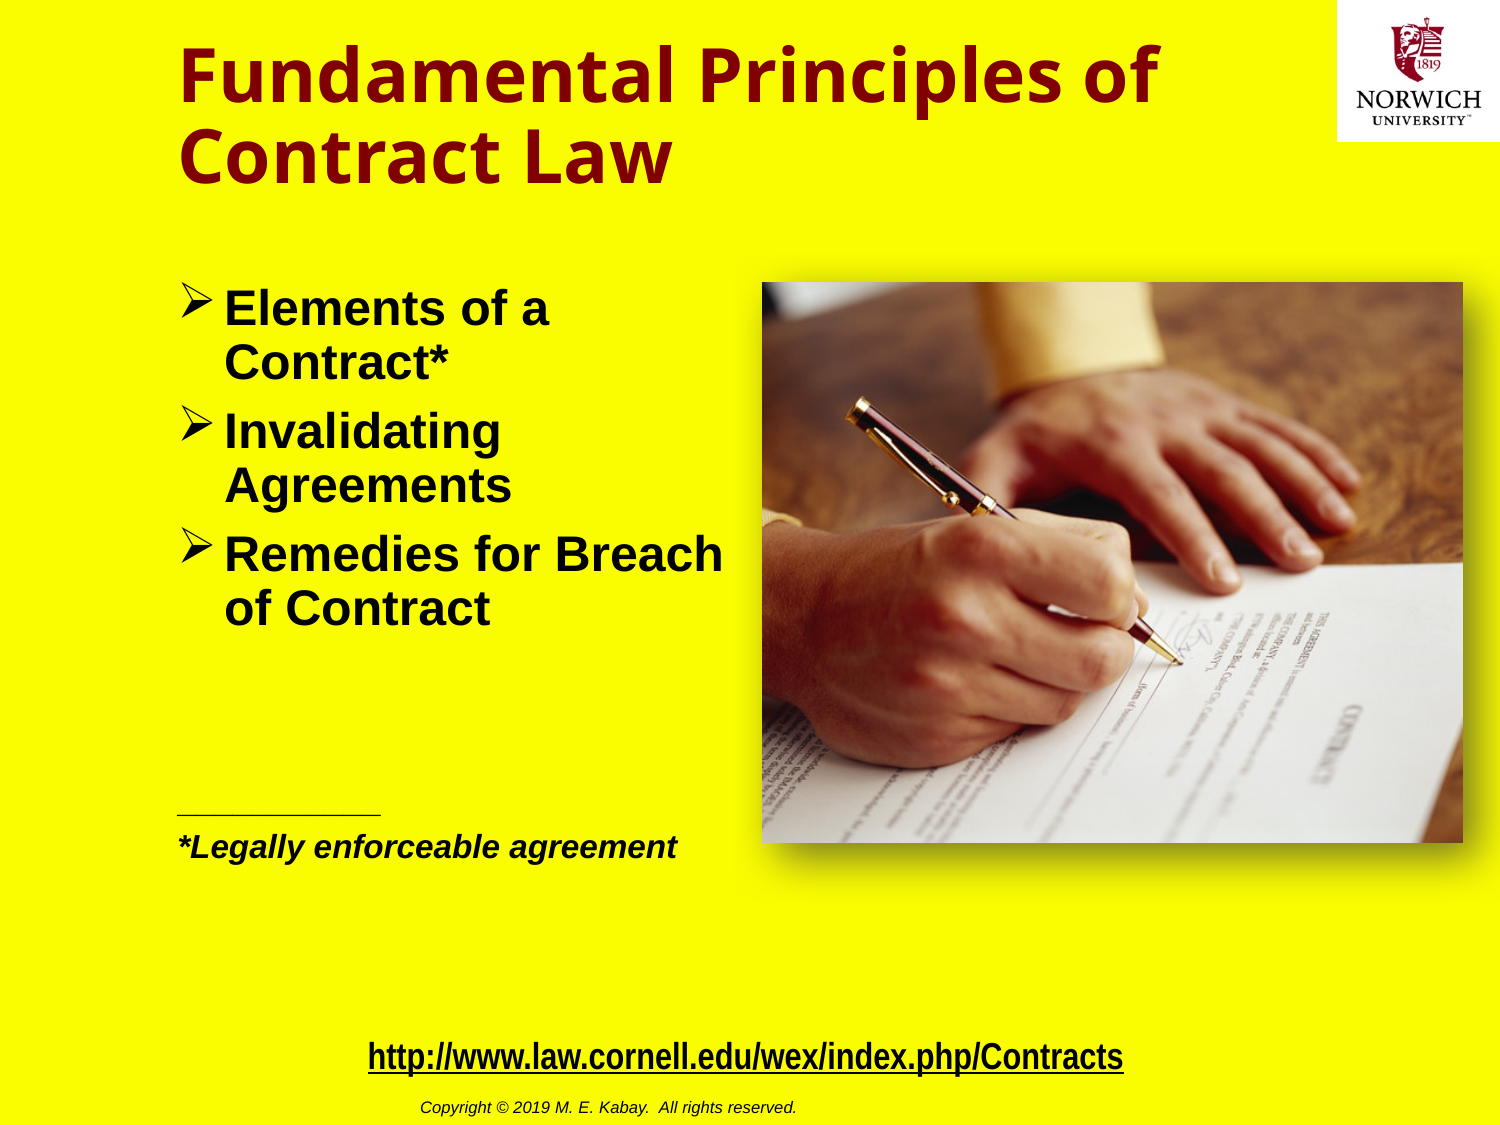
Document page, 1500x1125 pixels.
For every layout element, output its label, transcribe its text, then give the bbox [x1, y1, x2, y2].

title Fundamental Principles of Contract Law [161, 24, 1339, 213]
text_box http://www.law.cornell.edu/wex/index.php/Contracts [352, 1024, 1148, 1085]
picture [1337, 0, 1500, 142]
list Elements of a Contract* Invalidating Agreements Remedies for Breach of Contract ___________ *Legally enforceable agreement [161, 274, 751, 726]
picture [762, 282, 1463, 843]
